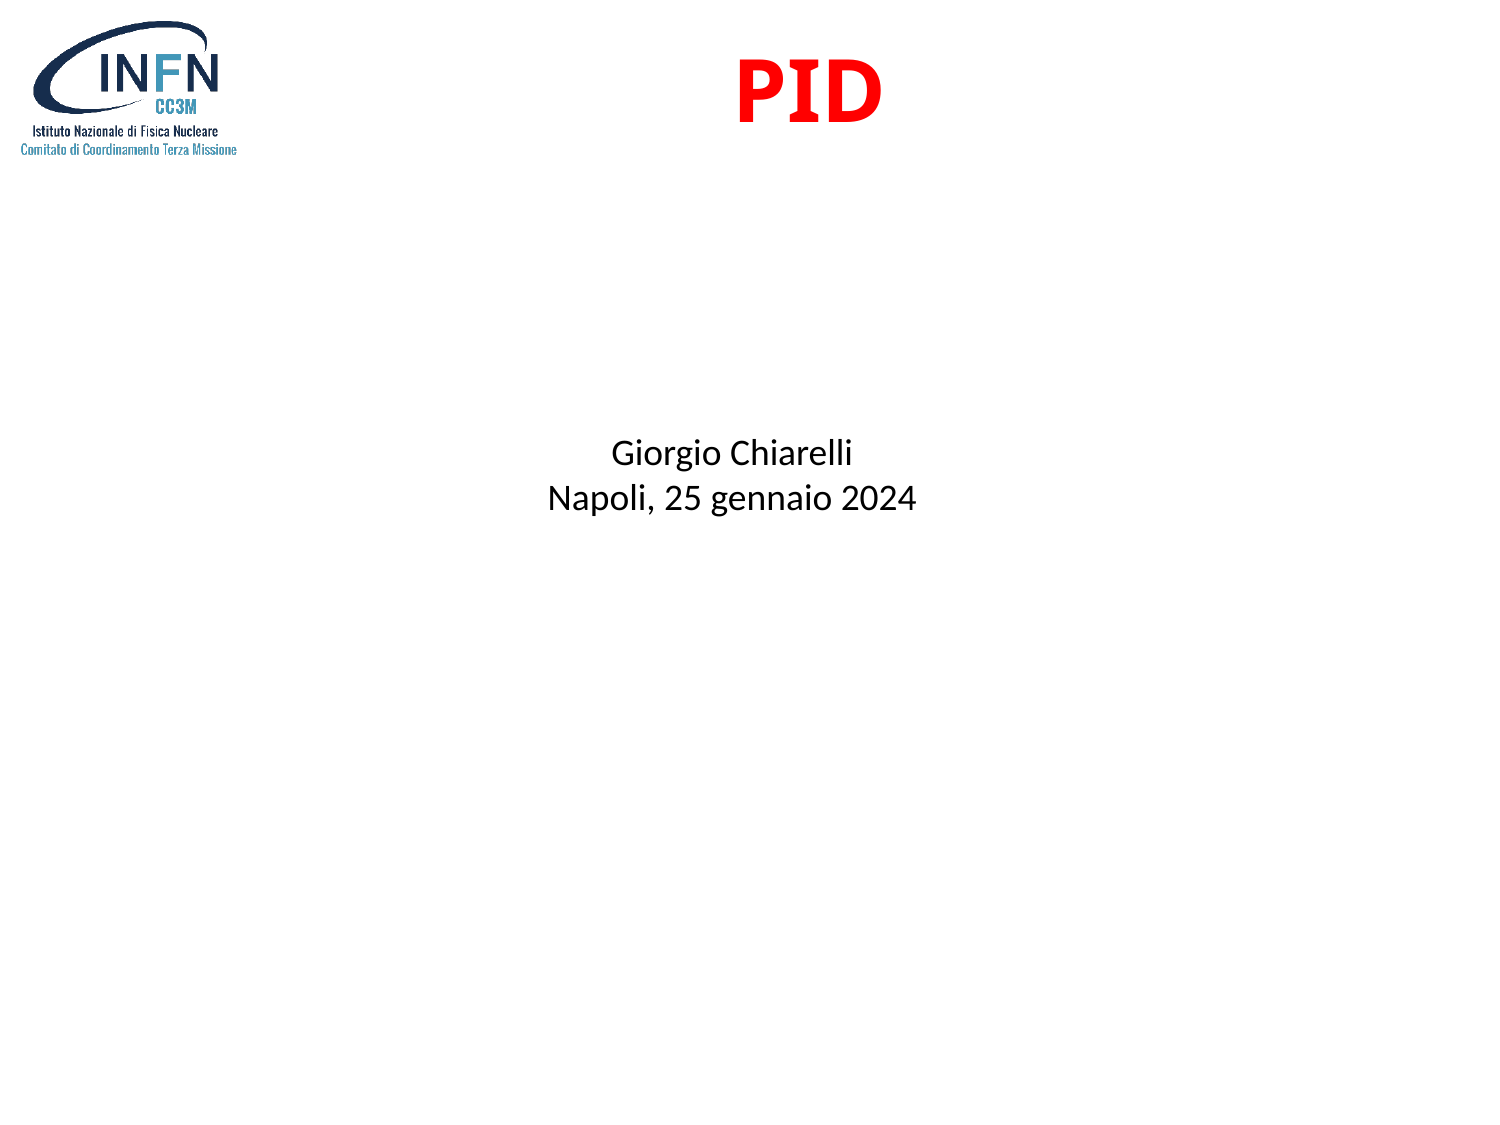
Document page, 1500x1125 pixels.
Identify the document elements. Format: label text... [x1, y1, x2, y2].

title PID [254, 31, 1400, 150]
picture [3, 8, 254, 161]
text_box Giorgio Chiarelli Napoli, 25 gennaio 2024 [247, 420, 1217, 571]
